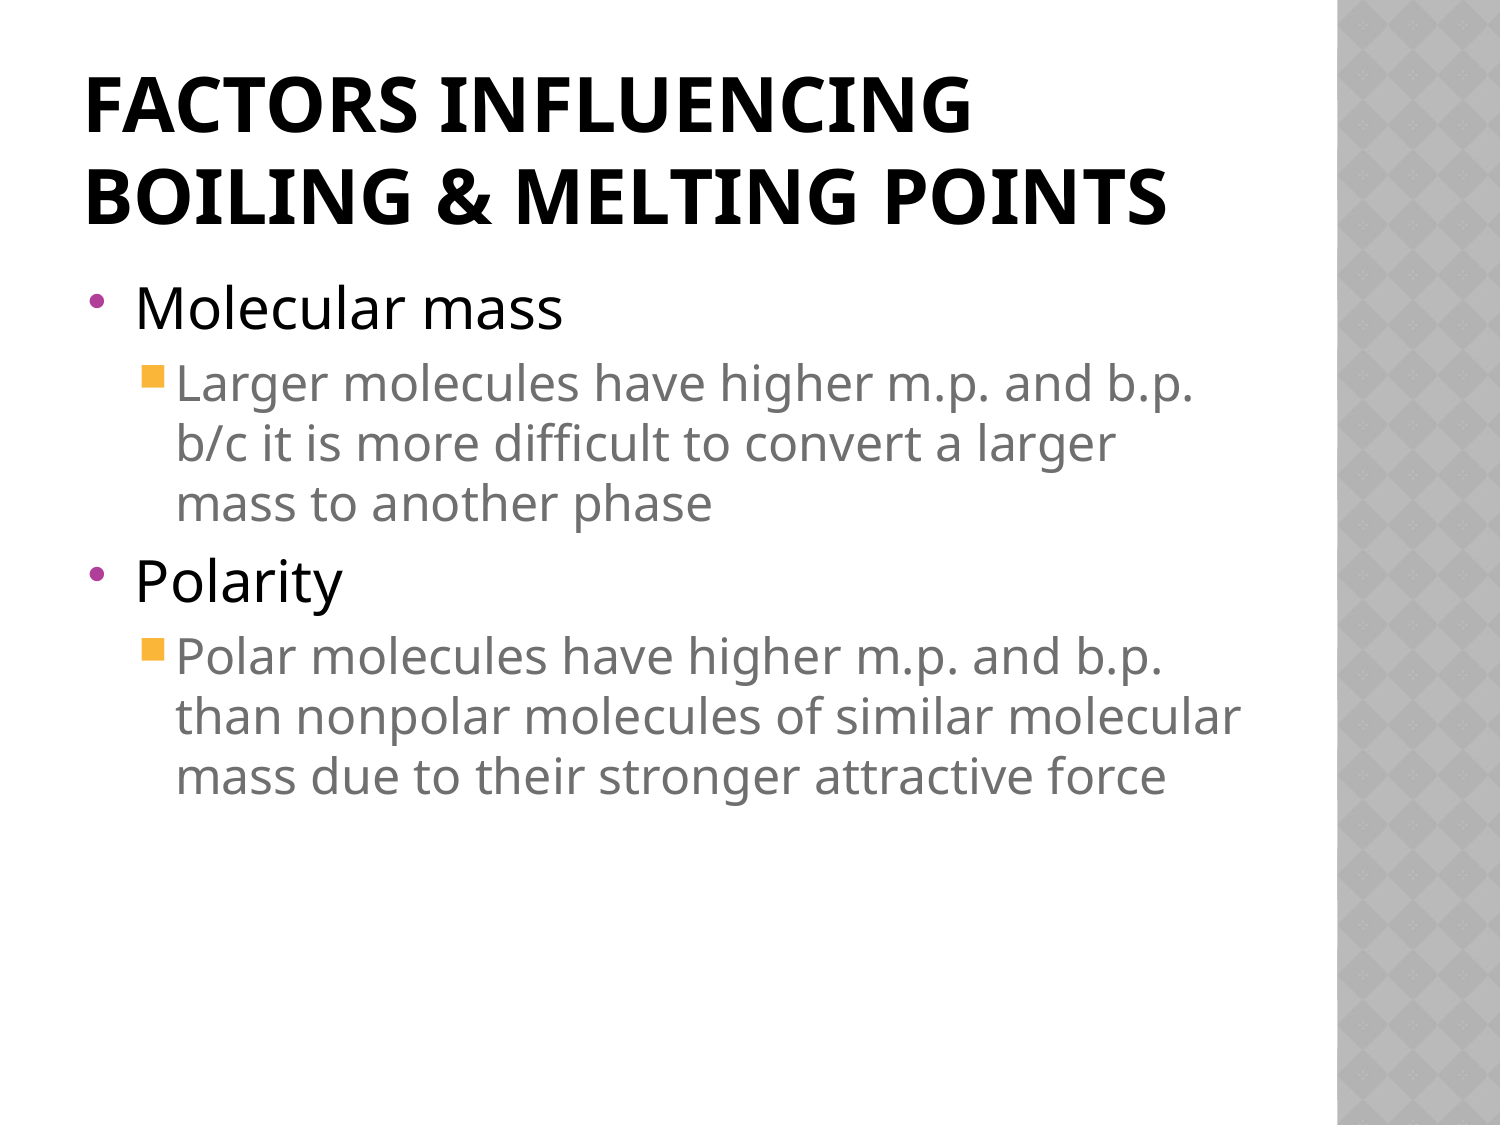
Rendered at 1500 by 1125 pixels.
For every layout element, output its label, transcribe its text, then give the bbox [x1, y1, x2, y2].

list Molecular mass Larger molecules have higher m.p. and b.p. b/c it is more difficult to convert a larger mass to another phase Polarity Polar molecules have higher m.p. and b.p. than nonpolar molecules of similar molecular mass due to their stronger attractive force [75, 264, 1263, 1059]
title Factors Influencing Boiling & Melting Points [75, 52, 1263, 240]
